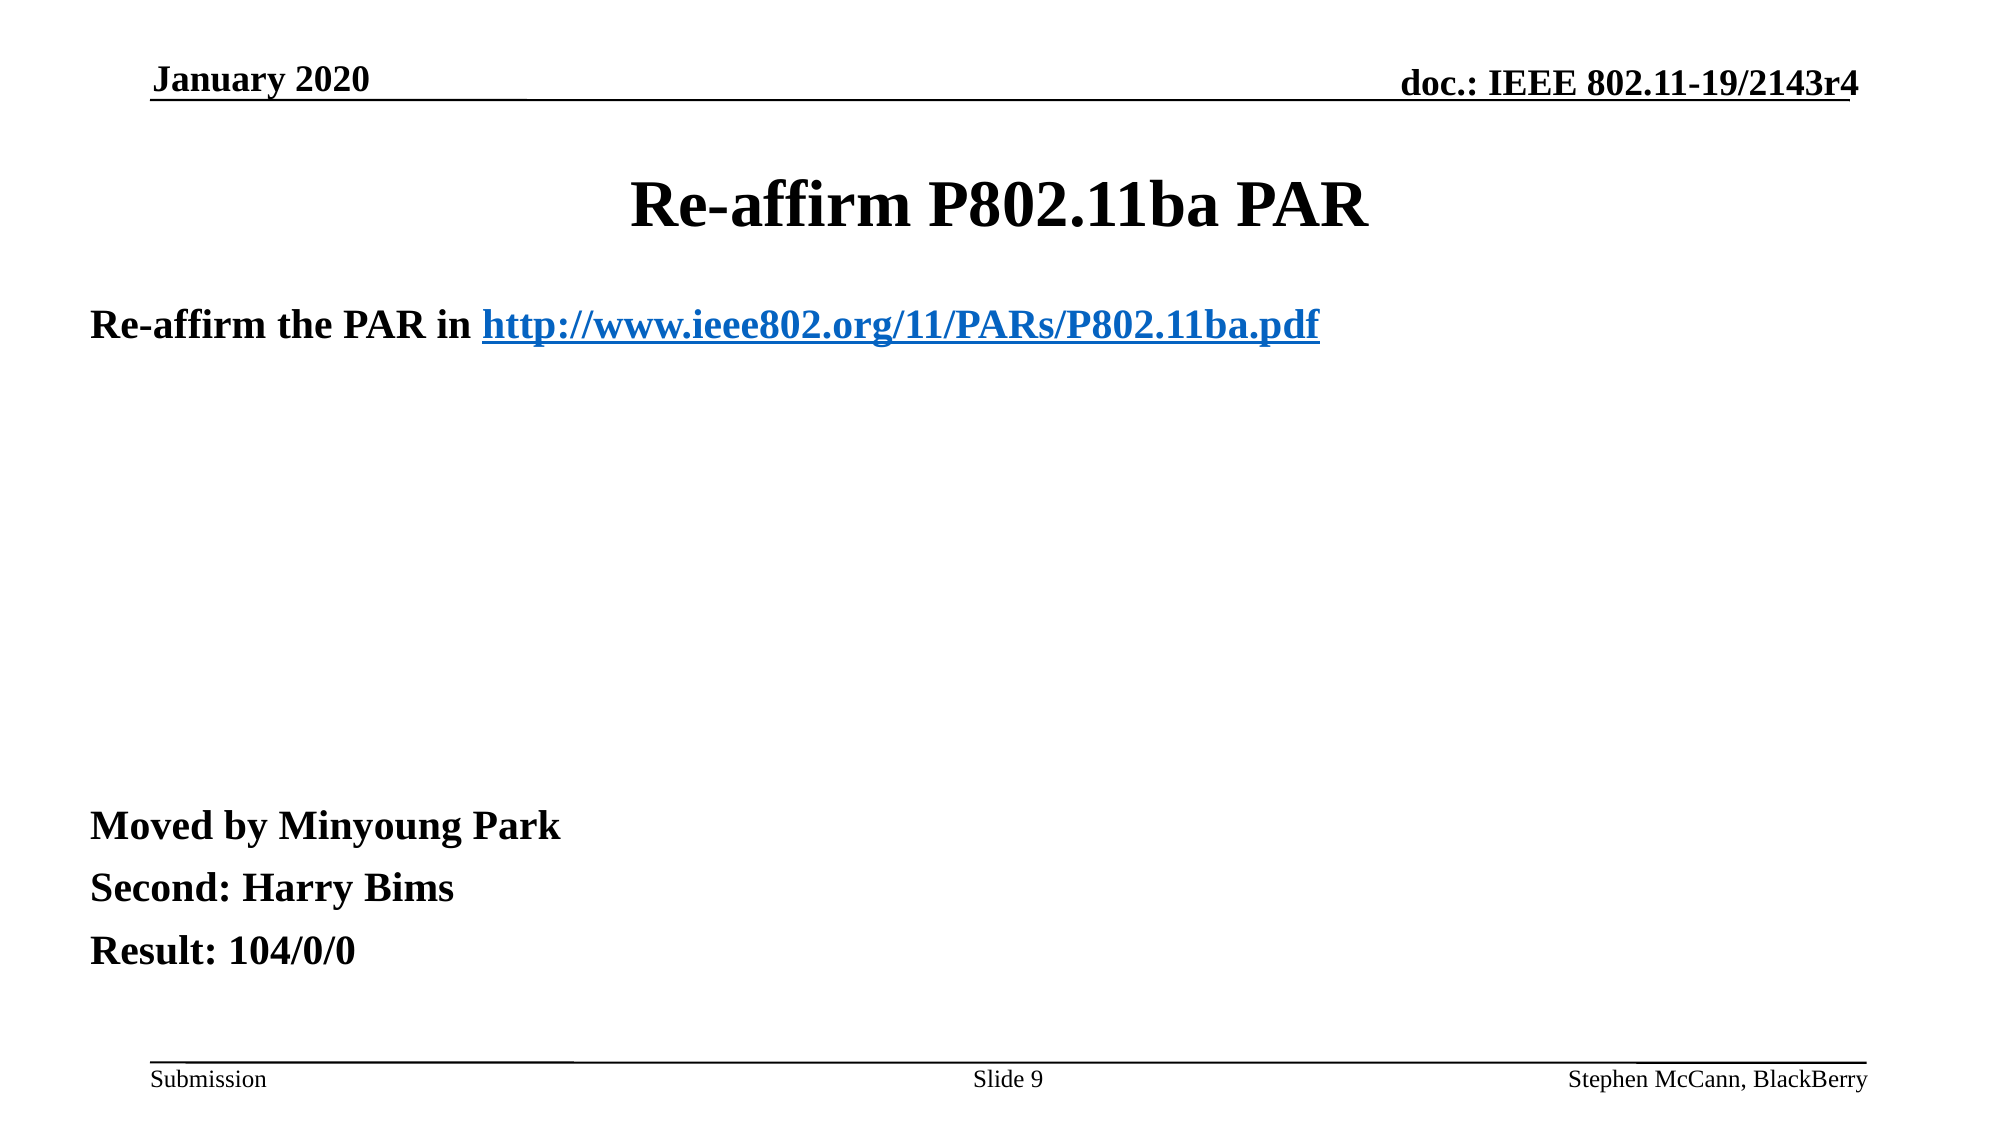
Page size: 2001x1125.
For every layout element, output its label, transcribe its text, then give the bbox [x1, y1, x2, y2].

title Re-affirm P802.11ba PAR [149, 112, 1850, 288]
footer Stephen McCann, BlackBerry [1171, 1061, 1869, 1093]
slide_number Slide 9 [950, 1061, 1067, 1123]
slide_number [152, 54, 563, 100]
list Re-affirm the PAR in http://www.ieee802.org/11/PARs/P802.11ba.pdf Moved by Minyoung Park Second: Harry Bims Result: 104/0/0 [74, 289, 1988, 1028]
